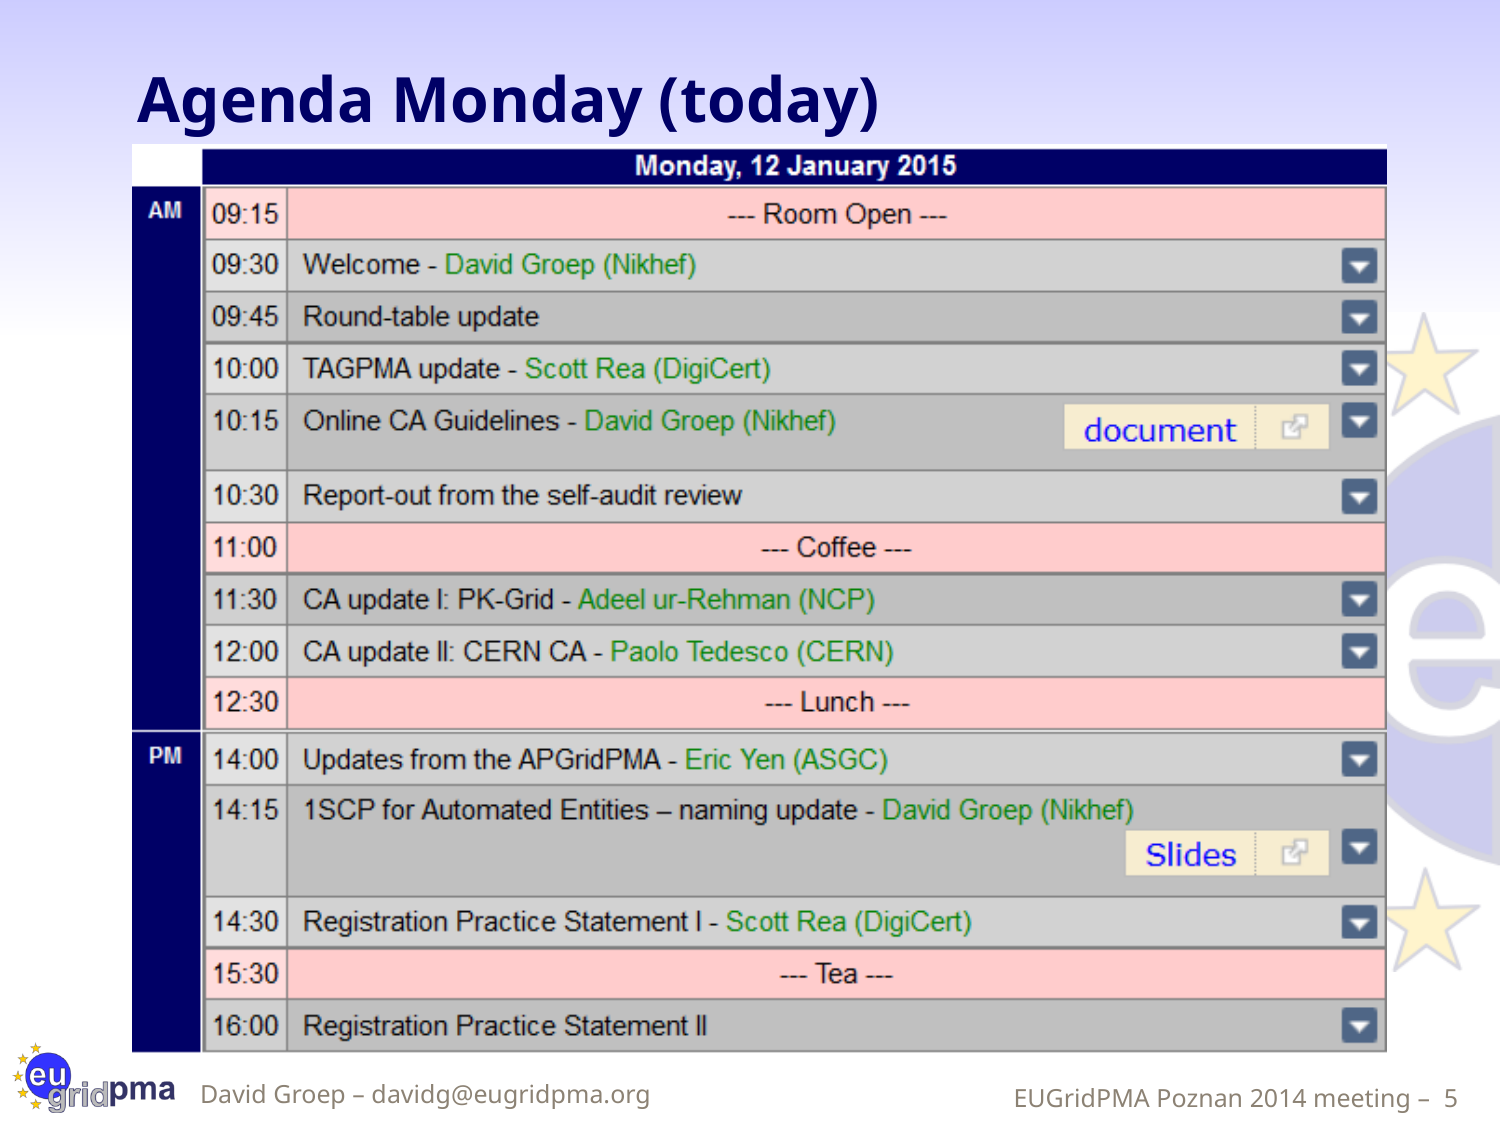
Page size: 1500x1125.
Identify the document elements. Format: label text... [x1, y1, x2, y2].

title Agenda Monday (today) [137, 24, 1458, 170]
picture [12, 144, 1500, 1113]
